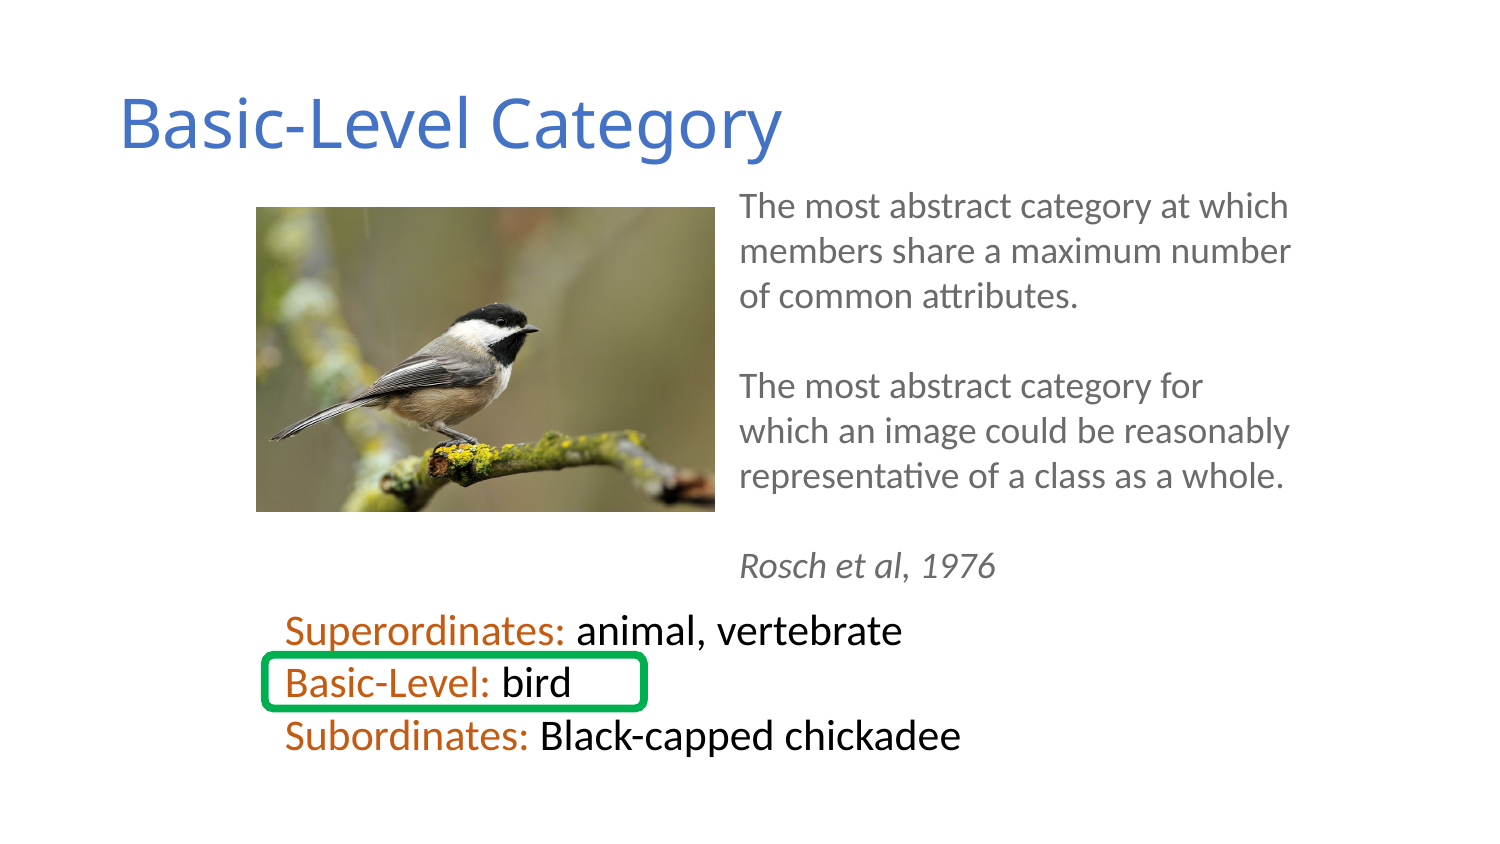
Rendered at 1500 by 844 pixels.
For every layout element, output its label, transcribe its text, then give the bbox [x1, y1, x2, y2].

text_box Superordinates: animal, vertebrate Basic-Level: bird Subordinates: Black-capped chickadee [269, 594, 977, 767]
text_box [263, 653, 645, 710]
title Basic-Level Category [103, 44, 1397, 208]
text_box The most abstract category at which members share a maximum number of common attributes. The most abstract category for which an image could be reasonably representative of a class as a whole. Rosch et al, 1976 [724, 173, 1313, 594]
picture [256, 207, 715, 512]
